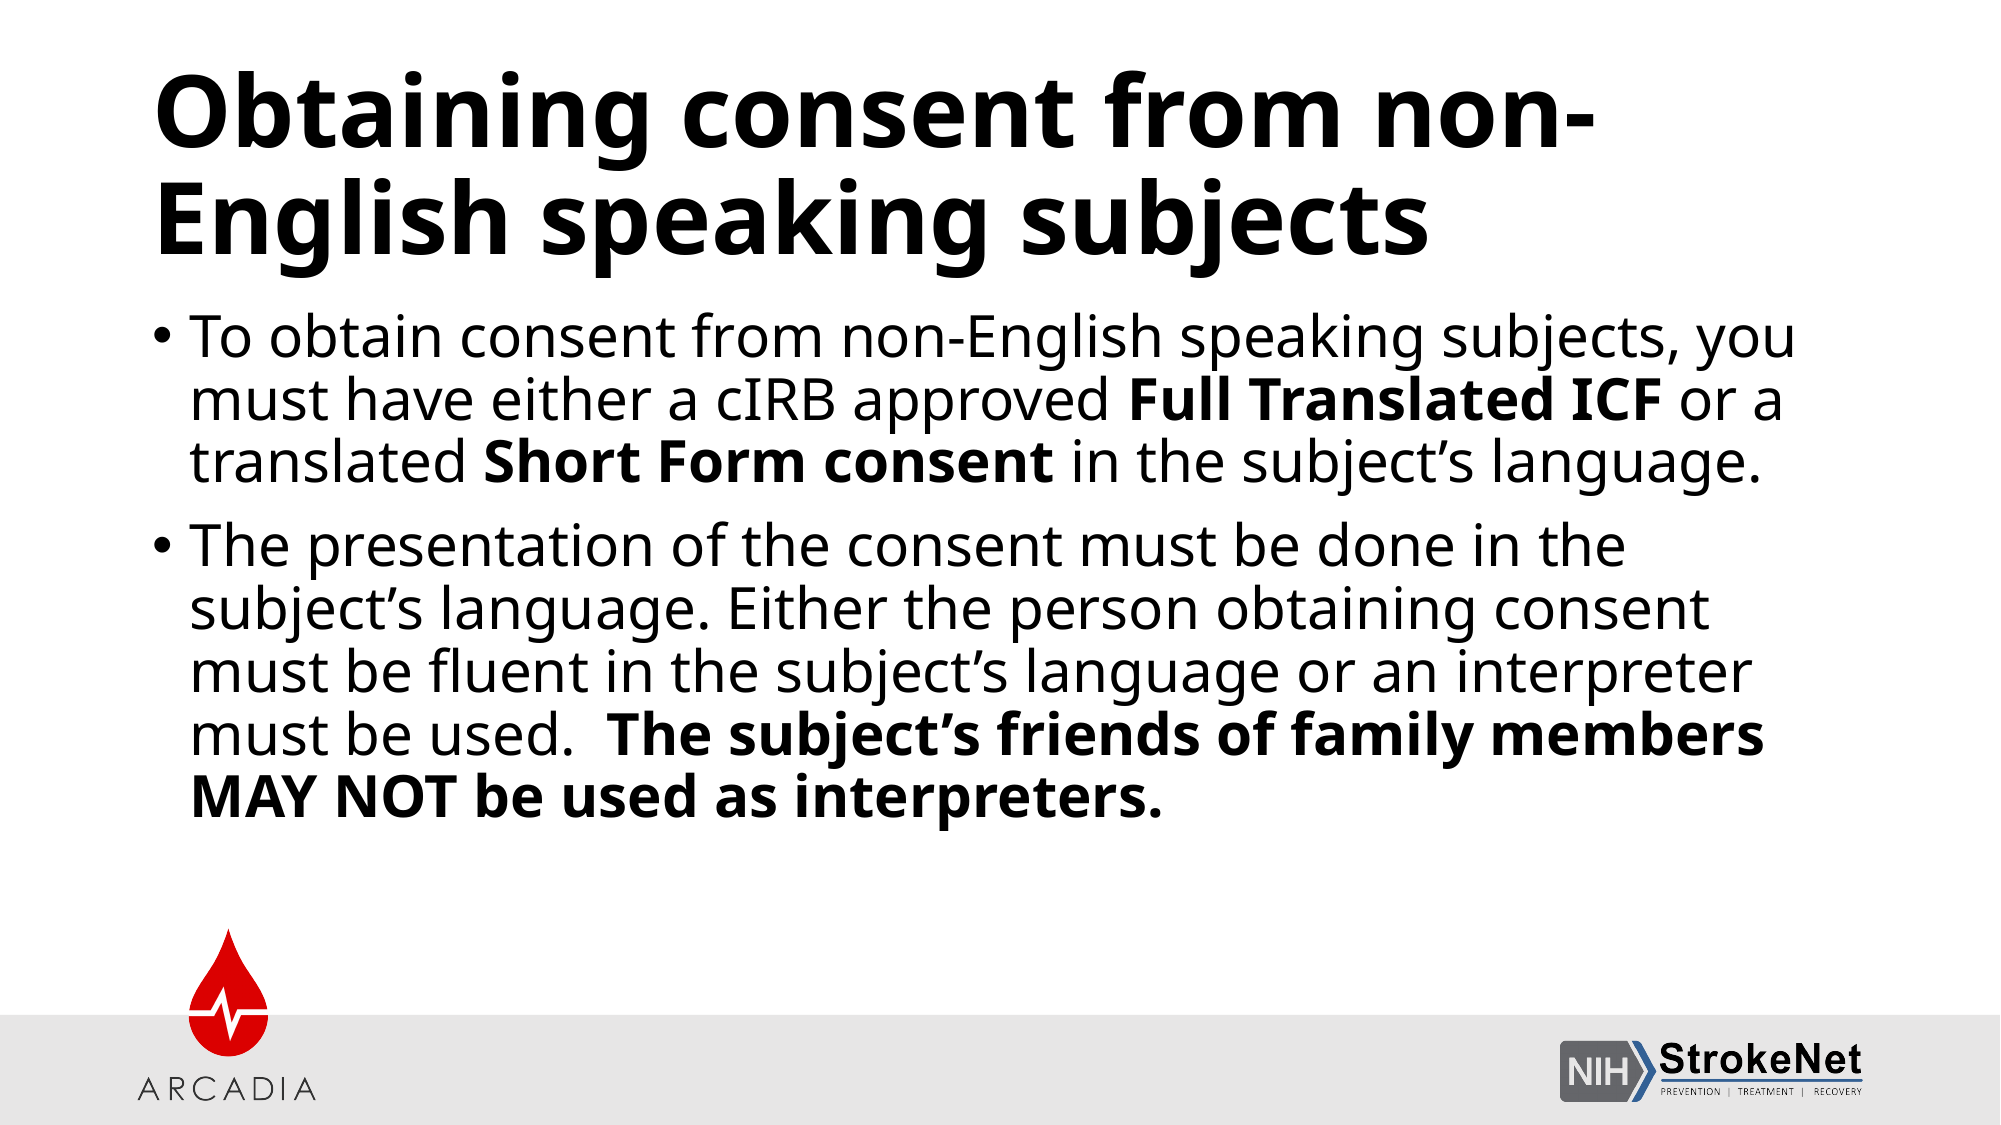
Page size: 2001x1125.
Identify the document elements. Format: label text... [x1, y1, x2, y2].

list To obtain consent from non-English speaking subjects, you must have either a cIRB approved Full Translated ICF or a translated Short Form consent in the subject’s language. The presentation of the consent must be done in the subject’s language. Either the person obtaining consent must be fluent in the subject’s language or an interpreter must be used. The subject’s friends of family members MAY NOT be used as interpreters. [137, 299, 1863, 920]
picture [137, 928, 316, 1101]
title Obtaining consent from non-English speaking subjects [137, 59, 1863, 278]
picture [1560, 1037, 1863, 1102]
